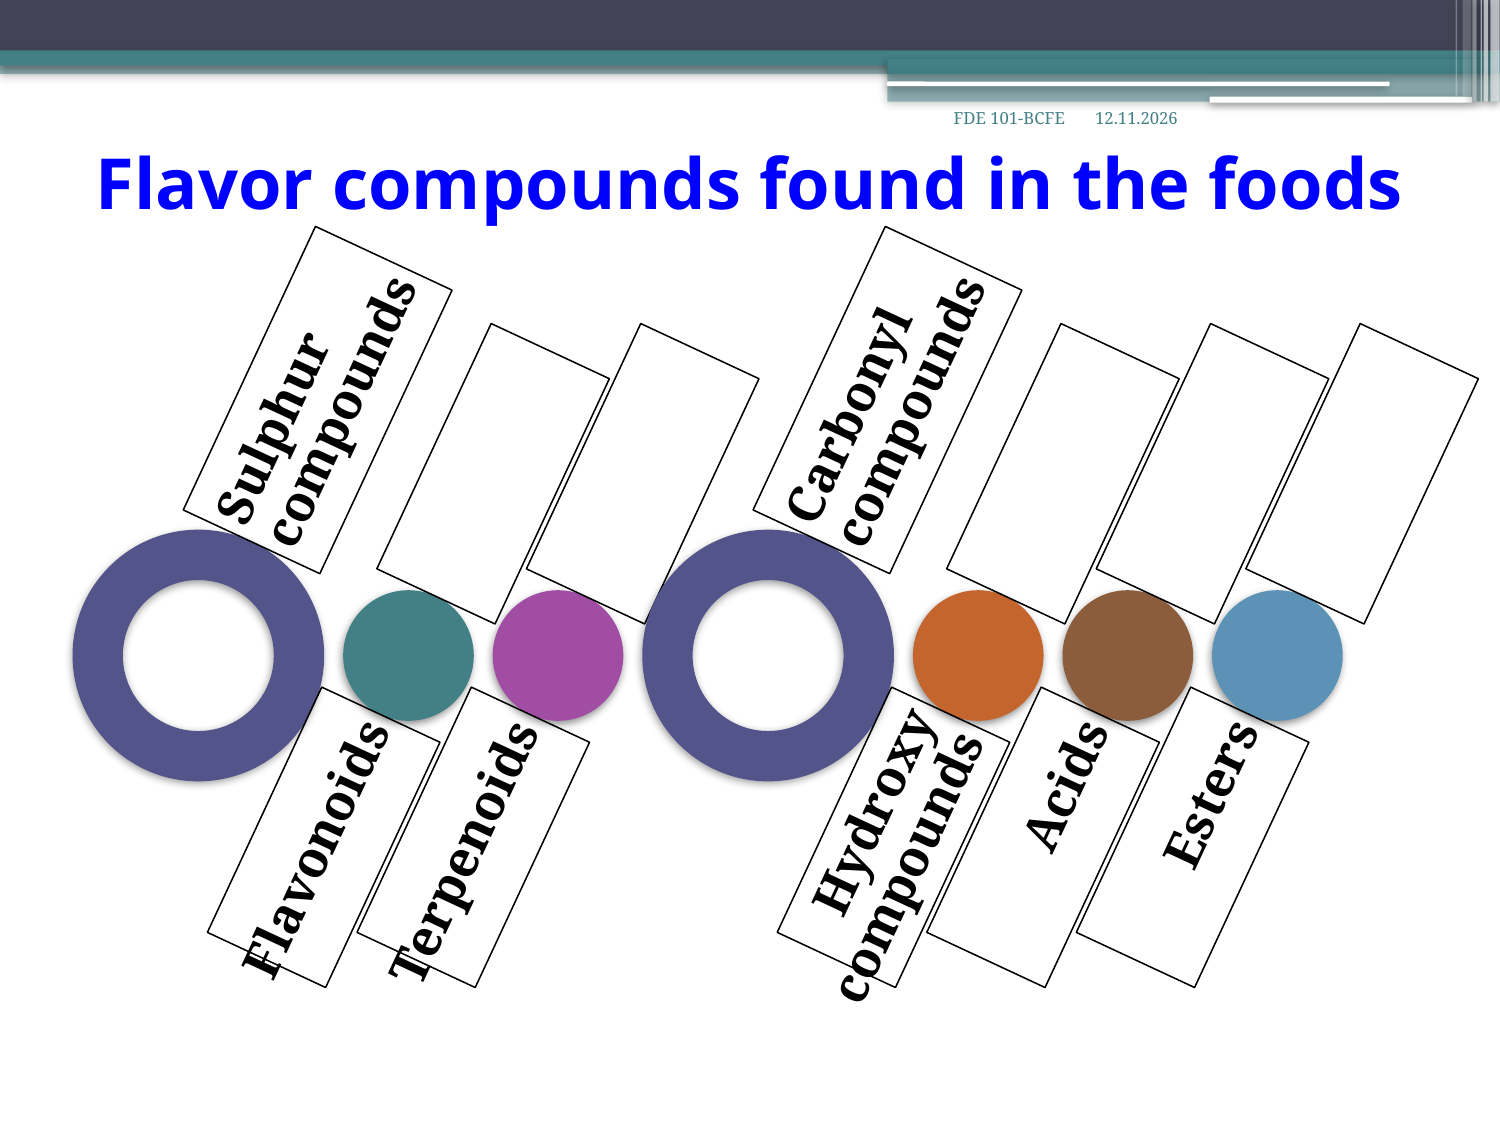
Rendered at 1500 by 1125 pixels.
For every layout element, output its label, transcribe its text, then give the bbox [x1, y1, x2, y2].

text_box [492, 590, 624, 721]
text_box [525, 322, 760, 623]
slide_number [1080, 100, 1238, 176]
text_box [977, 701, 1109, 973]
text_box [240, 697, 390, 1053]
text_box [1095, 322, 1330, 625]
text_box [72, 529, 325, 782]
text_box [376, 322, 611, 625]
text_box [1212, 590, 1343, 721]
text_box [343, 590, 474, 698]
text_box [1245, 322, 1480, 625]
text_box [811, 243, 964, 557]
text_box [912, 590, 1044, 721]
text_box [1062, 590, 1194, 721]
title Flavor compounds found in the foods [75, 93, 1425, 269]
text_box [642, 529, 894, 782]
text_box [945, 322, 1180, 625]
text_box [395, 698, 539, 1031]
footer FDE 101-BCFE [862, 100, 1080, 176]
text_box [242, 243, 394, 557]
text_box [1127, 701, 1259, 973]
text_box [807, 697, 959, 1066]
